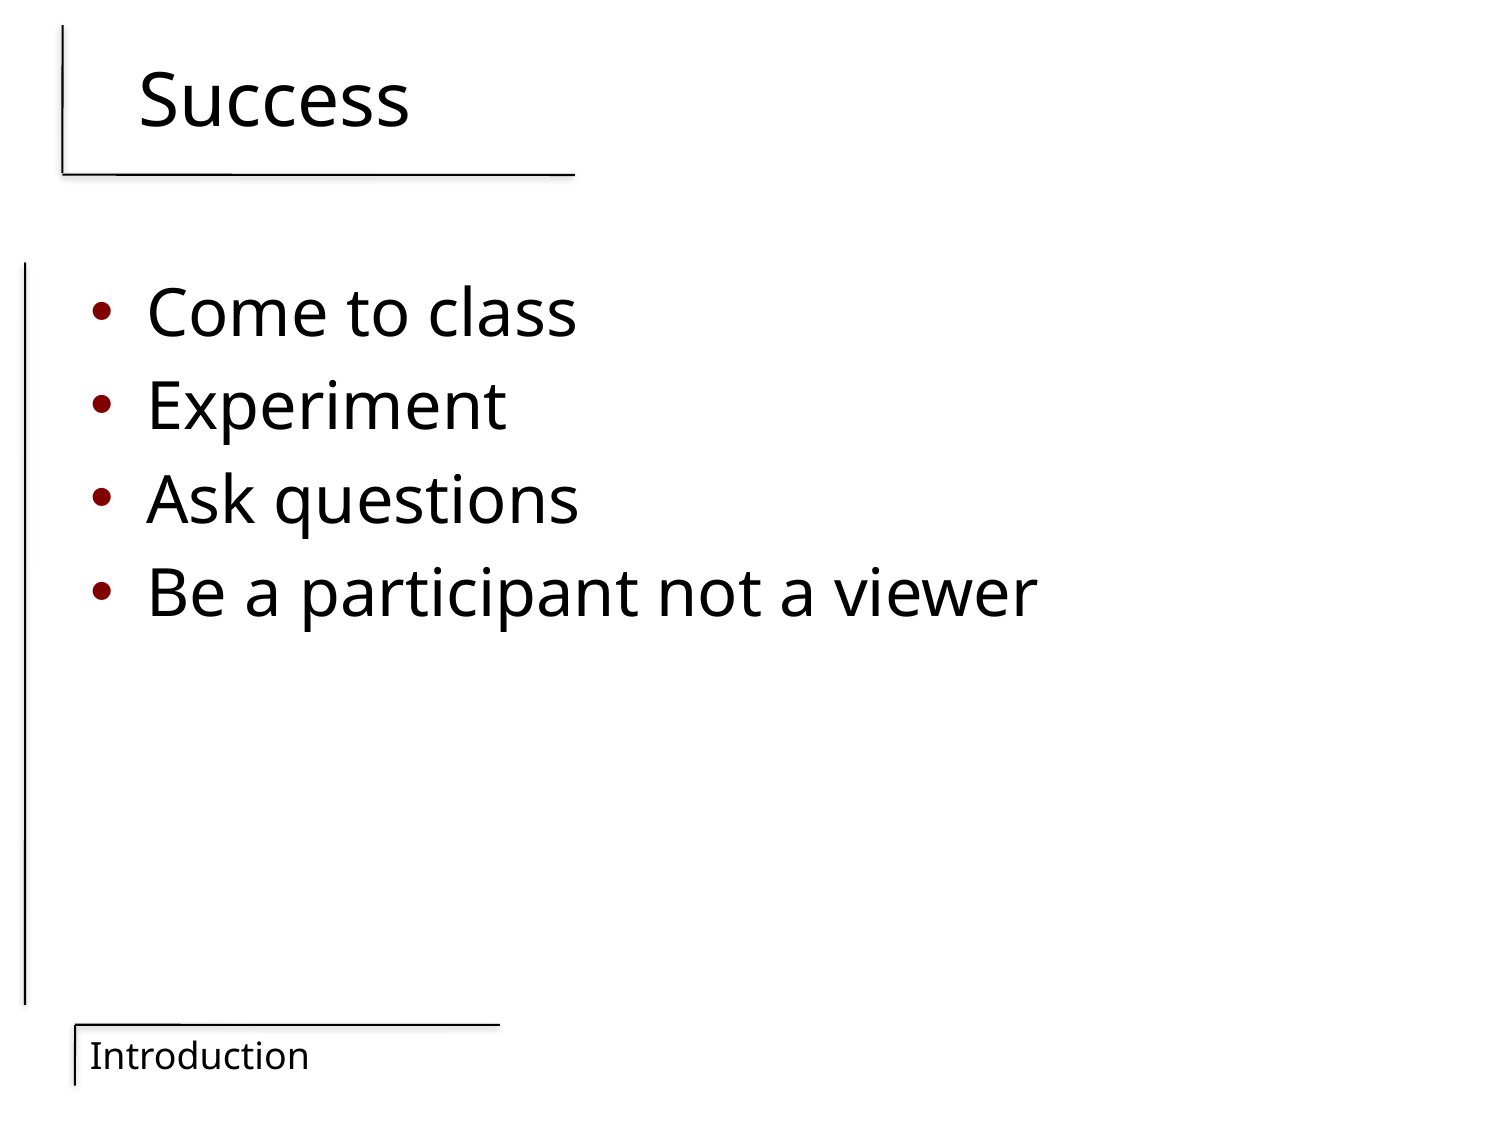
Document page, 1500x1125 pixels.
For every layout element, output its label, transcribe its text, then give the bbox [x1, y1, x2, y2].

list Come to class Experiment Ask questions Be a participant not a viewer [75, 262, 1425, 1005]
title Success [75, 24, 475, 168]
